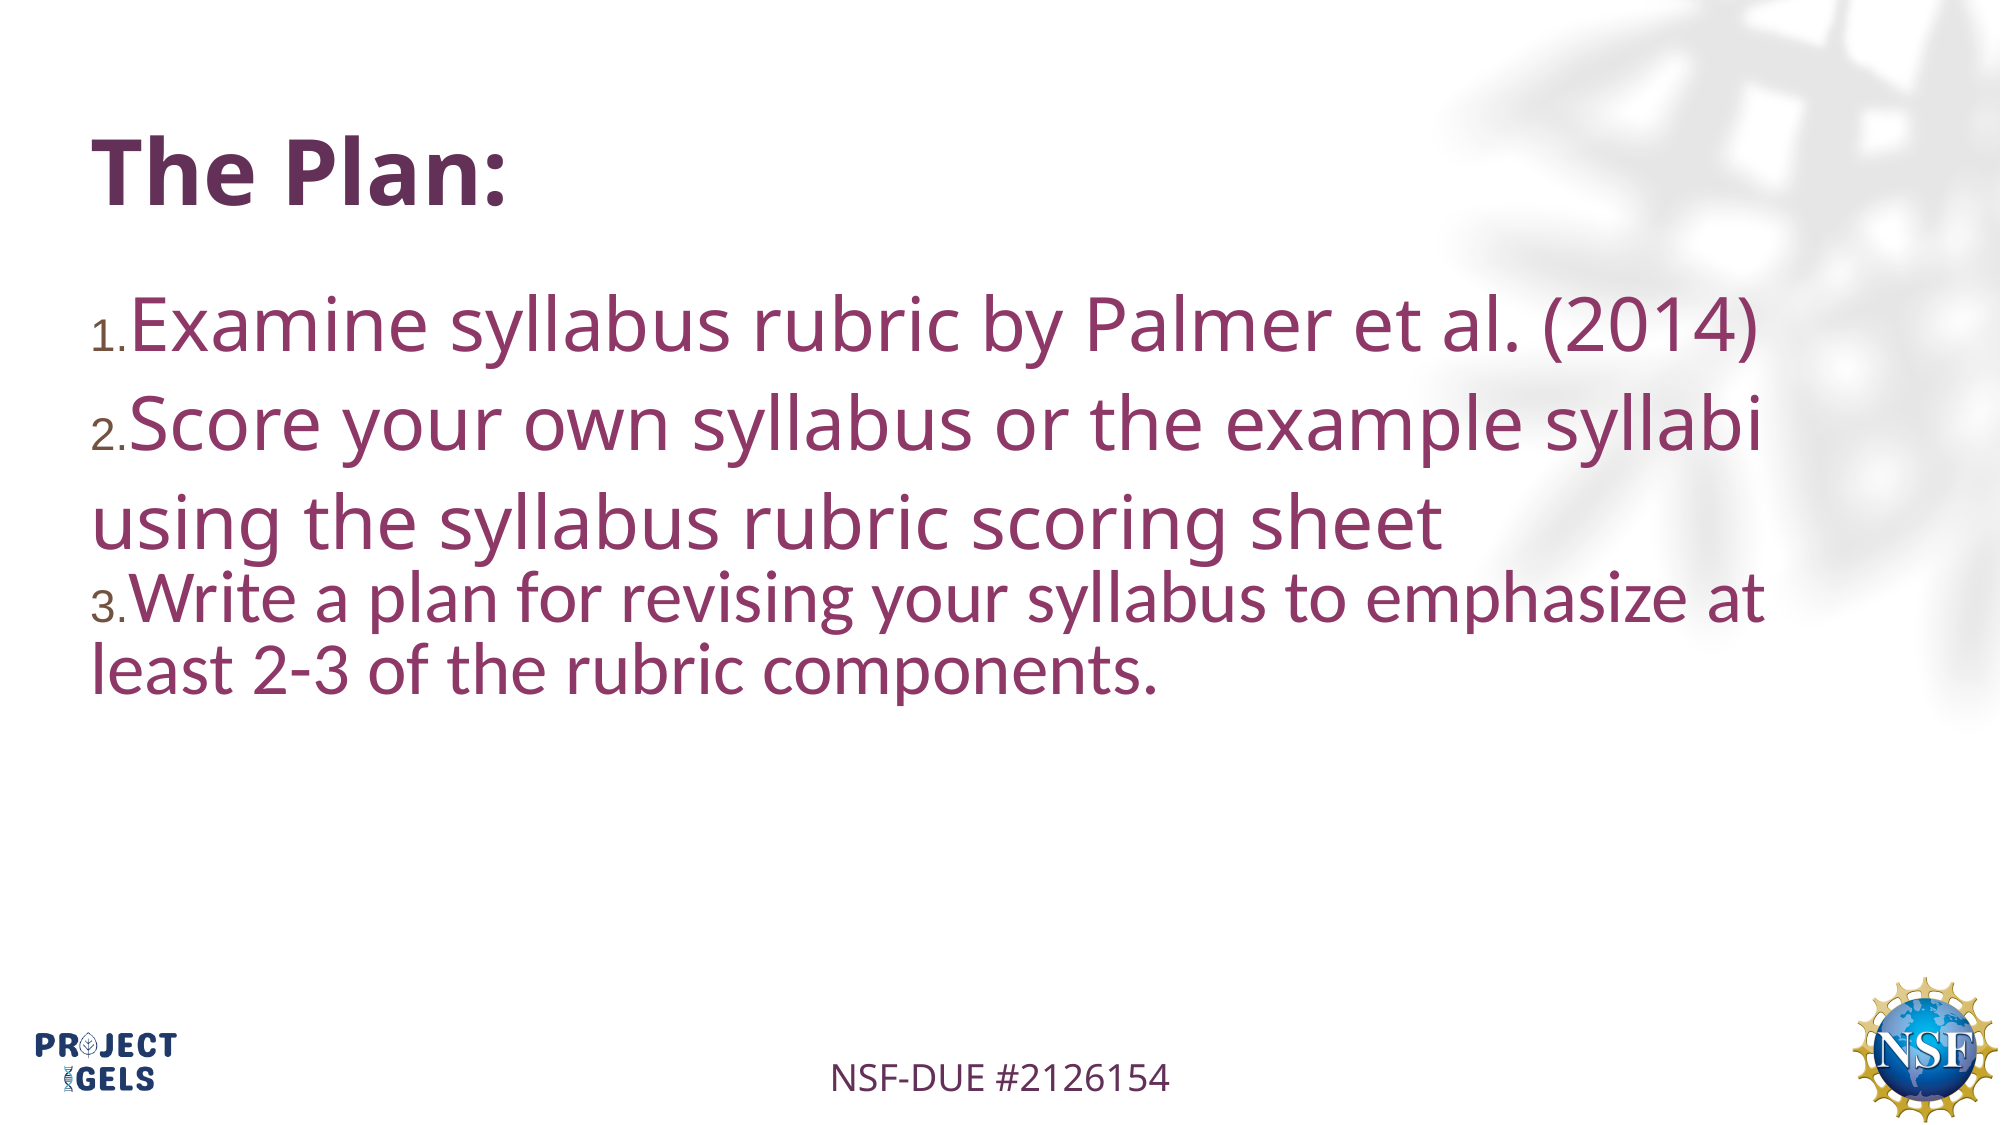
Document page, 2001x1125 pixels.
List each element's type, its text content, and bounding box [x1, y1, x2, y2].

list 1.Examine syllabus rubric by Palmer et al. (2014) 2.Score your own syllabus or the example syllabi using the syllabus rubric scoring sheet 3.Write a plan for revising your syllabus to emphasize at least 2-3 of the rubric components. [75, 260, 1925, 1009]
picture [1850, 974, 2000, 1125]
title The Plan: [75, 60, 1863, 260]
picture [27, 1010, 193, 1108]
